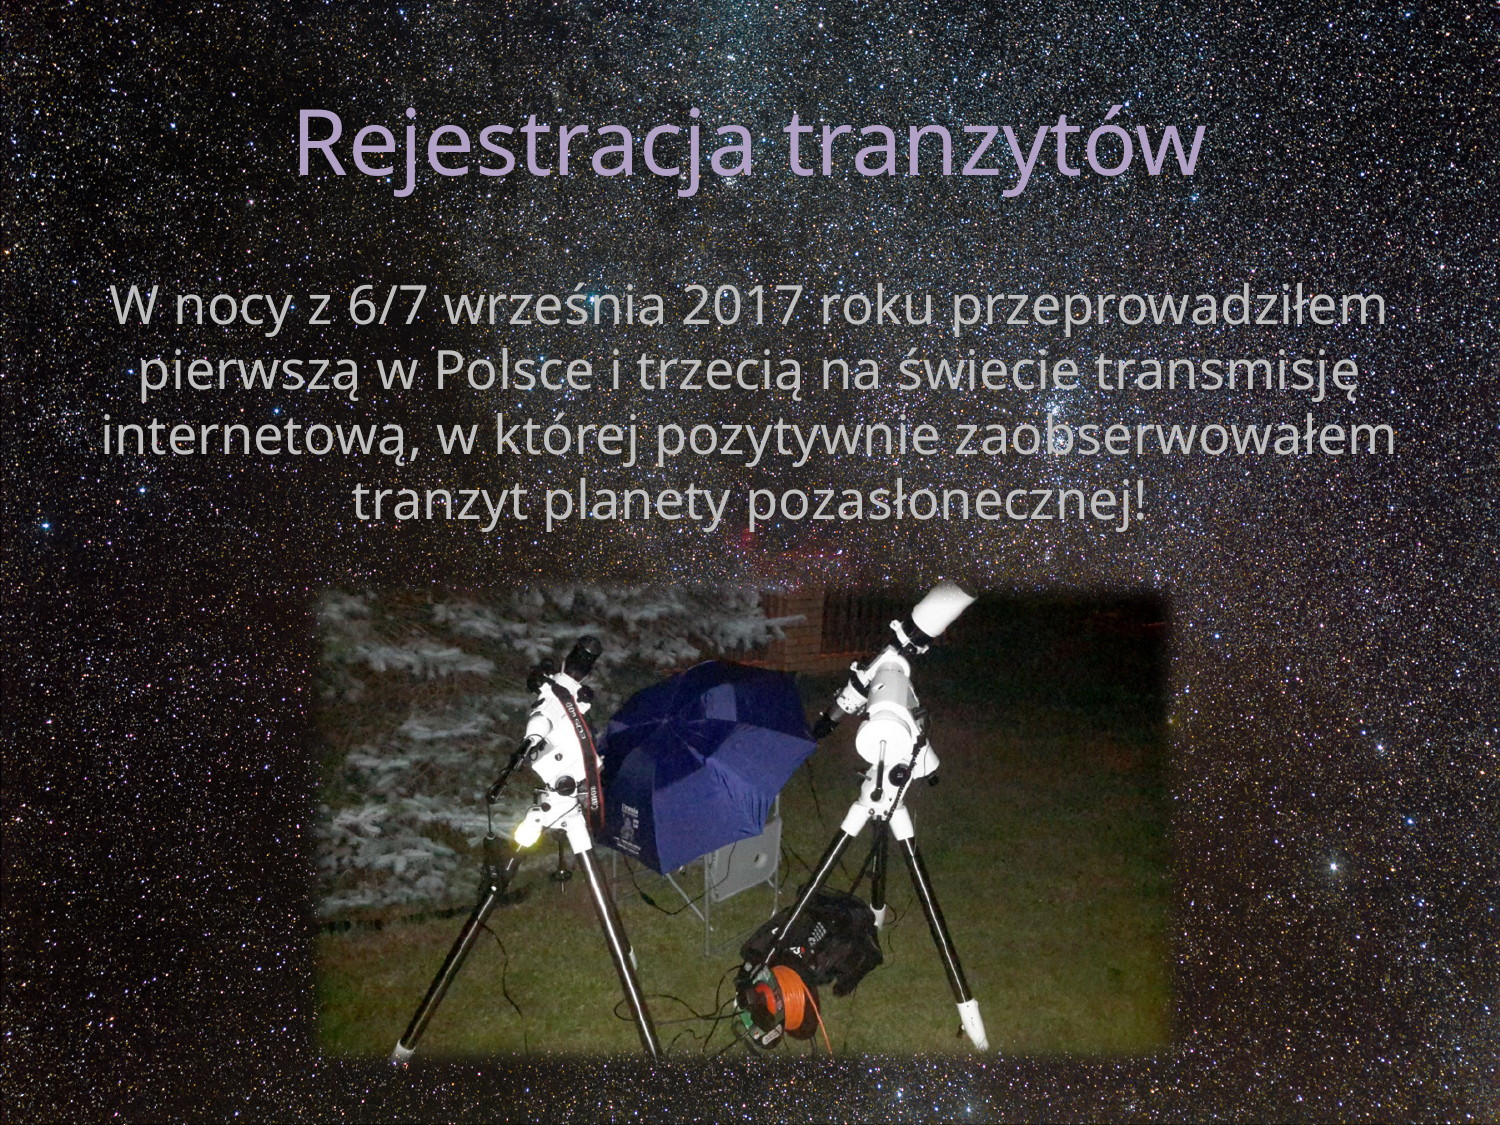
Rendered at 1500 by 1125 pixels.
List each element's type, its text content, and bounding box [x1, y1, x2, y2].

list W nocy z 6/7 września 2017 roku przeprowadziłem pierwszą w Polsce i trzecią na świecie transmisję internetową, w której pozytywnie zaobserwowałem tranzyt planety pozasłonecznej! [75, 262, 1425, 575]
title Rejestracja tranzytów [75, 45, 1425, 233]
picture [0, 0, 1500, 1125]
